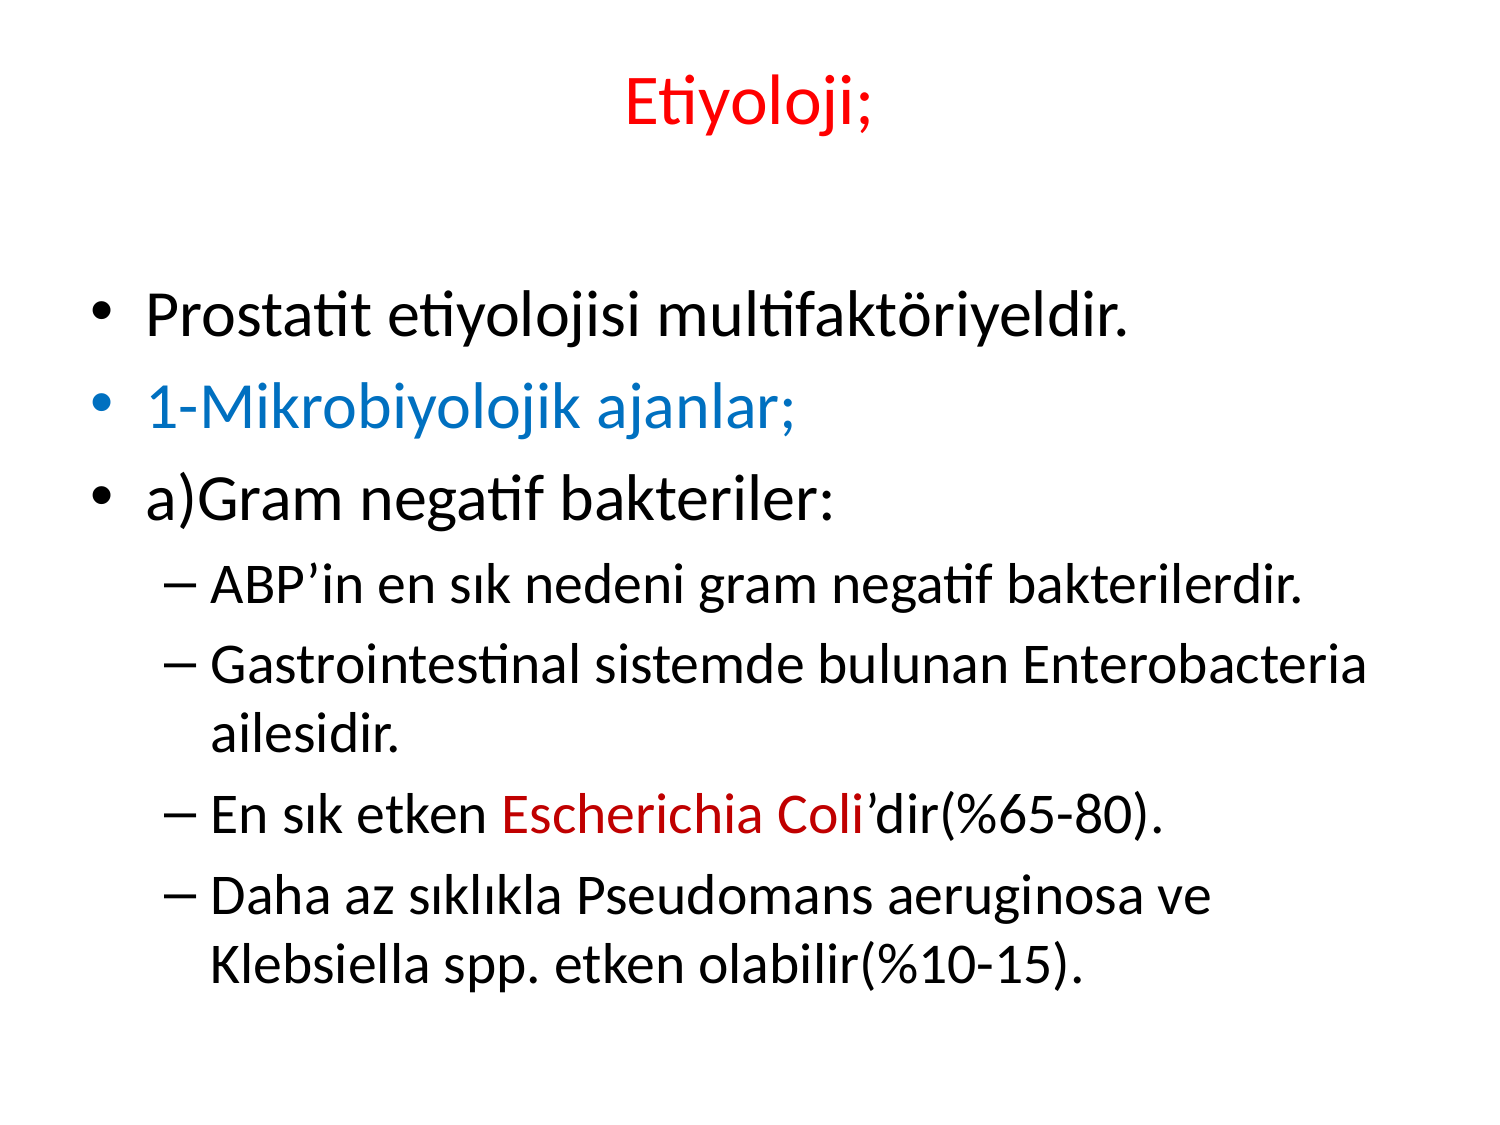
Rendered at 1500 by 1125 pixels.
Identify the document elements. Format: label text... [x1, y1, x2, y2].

title Etiyoloji; [75, 45, 1425, 233]
list Prostatit etiyolojisi multifaktöriyeldir. 1-Mikrobiyolojik ajanlar; a)Gram negatif bakteriler: ABP’in en sık nedeni gram negatif bakterilerdir. Gastrointestinal sistemde bulunan Enterobacteria ailesidir. En sık etken Escherichia Coli’dir(%65-80). Daha az sıklıkla Pseudomans aeruginosa ve Klebsiella spp. etken olabilir(%10-15). [75, 262, 1425, 1005]
